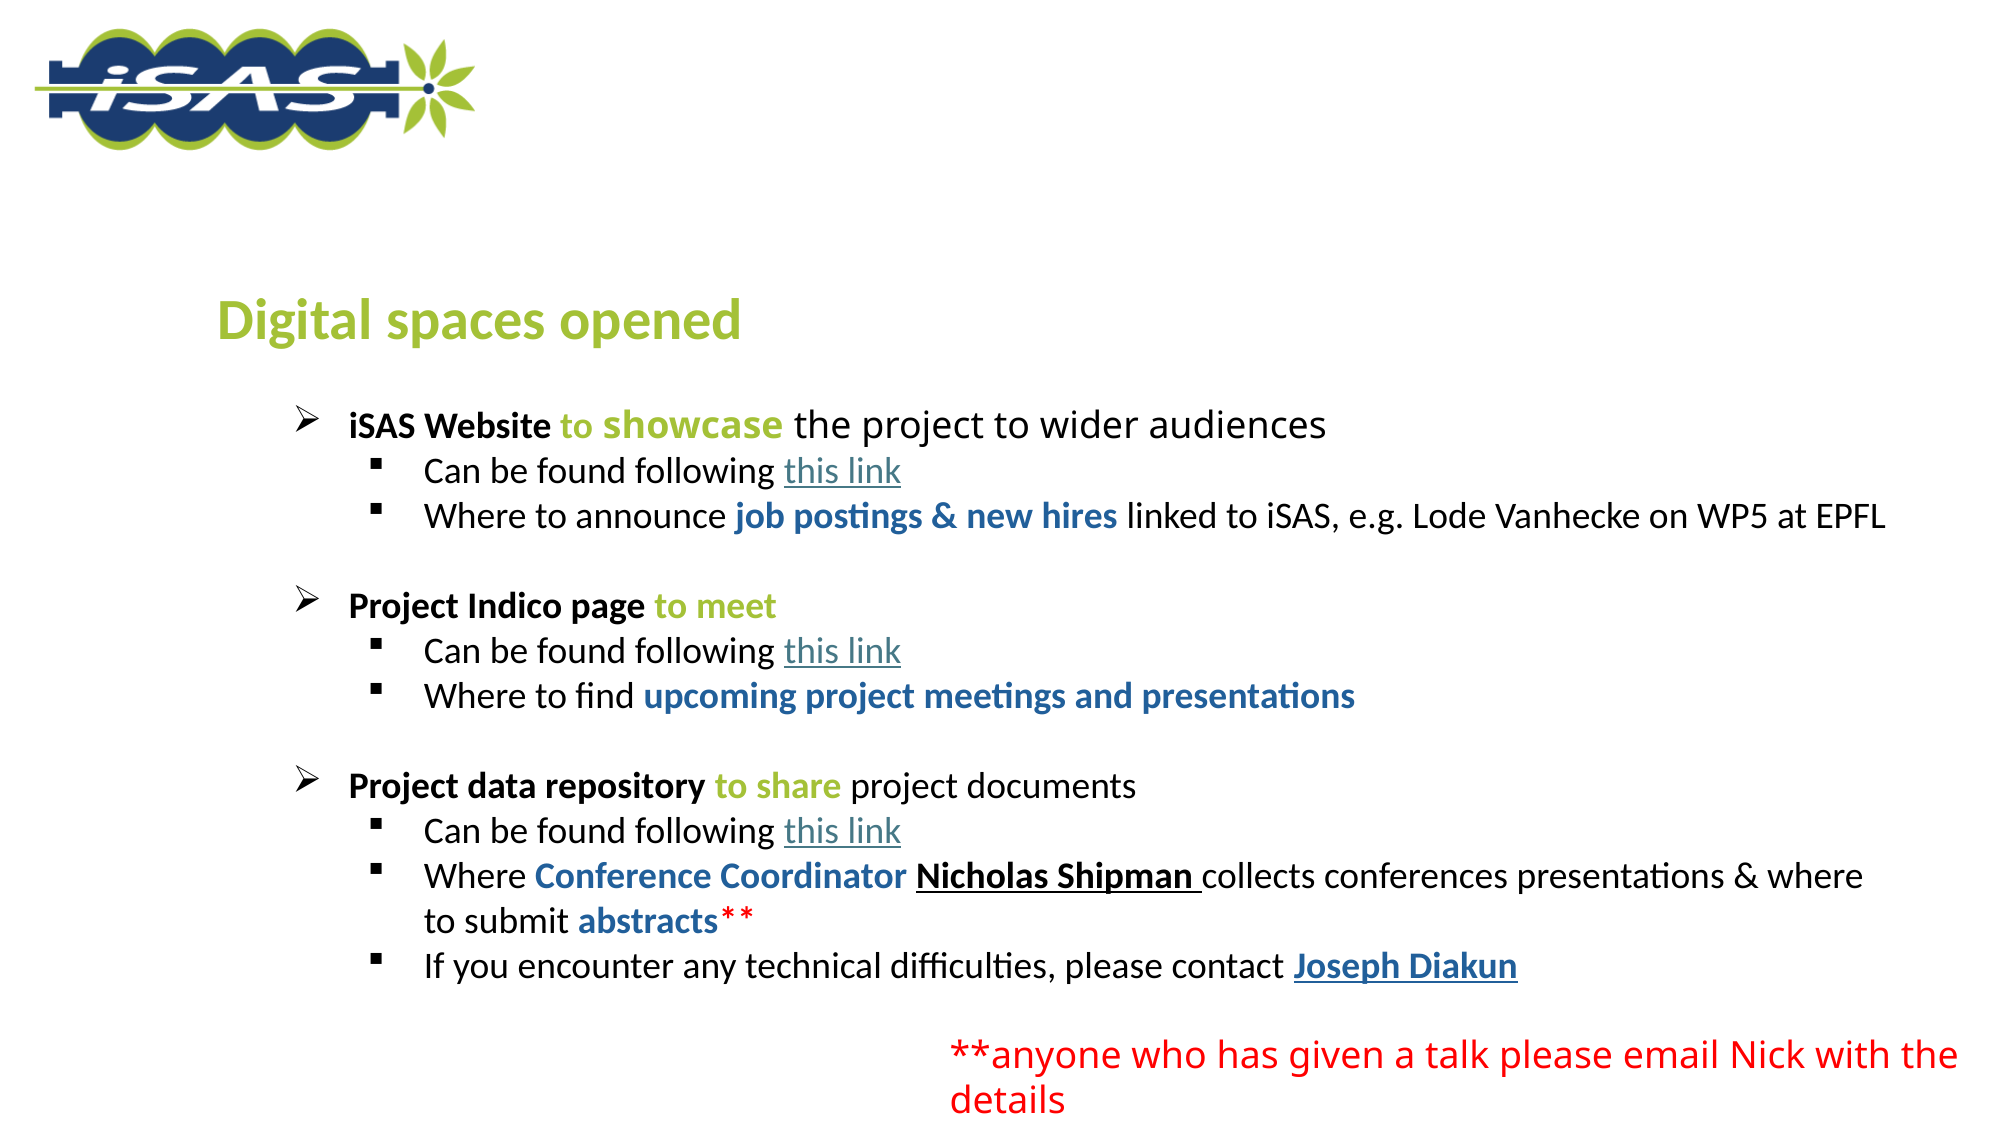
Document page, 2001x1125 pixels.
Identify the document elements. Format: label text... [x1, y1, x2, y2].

text_box Digital spaces opened iSAS Website to showcase the project to wider audiences Can be found following this link Where to announce job postings & new hires linked to iSAS, e.g. Lode Vanhecke on WP5 at EPFL Project Indico page to meet Can be found following this link Where to find upcoming project meetings and presentations Project data repository to share project documents Can be found following this link Where Conference Coordinator Nicholas Shipman collects conferences presentations & where to submit abstracts** If you encounter any technical difficulties, please contact Joseph Diakun [202, 273, 1913, 1034]
text_box **anyone who has given a talk please email Nick with the details [934, 1023, 2000, 1125]
picture [26, 17, 484, 162]
